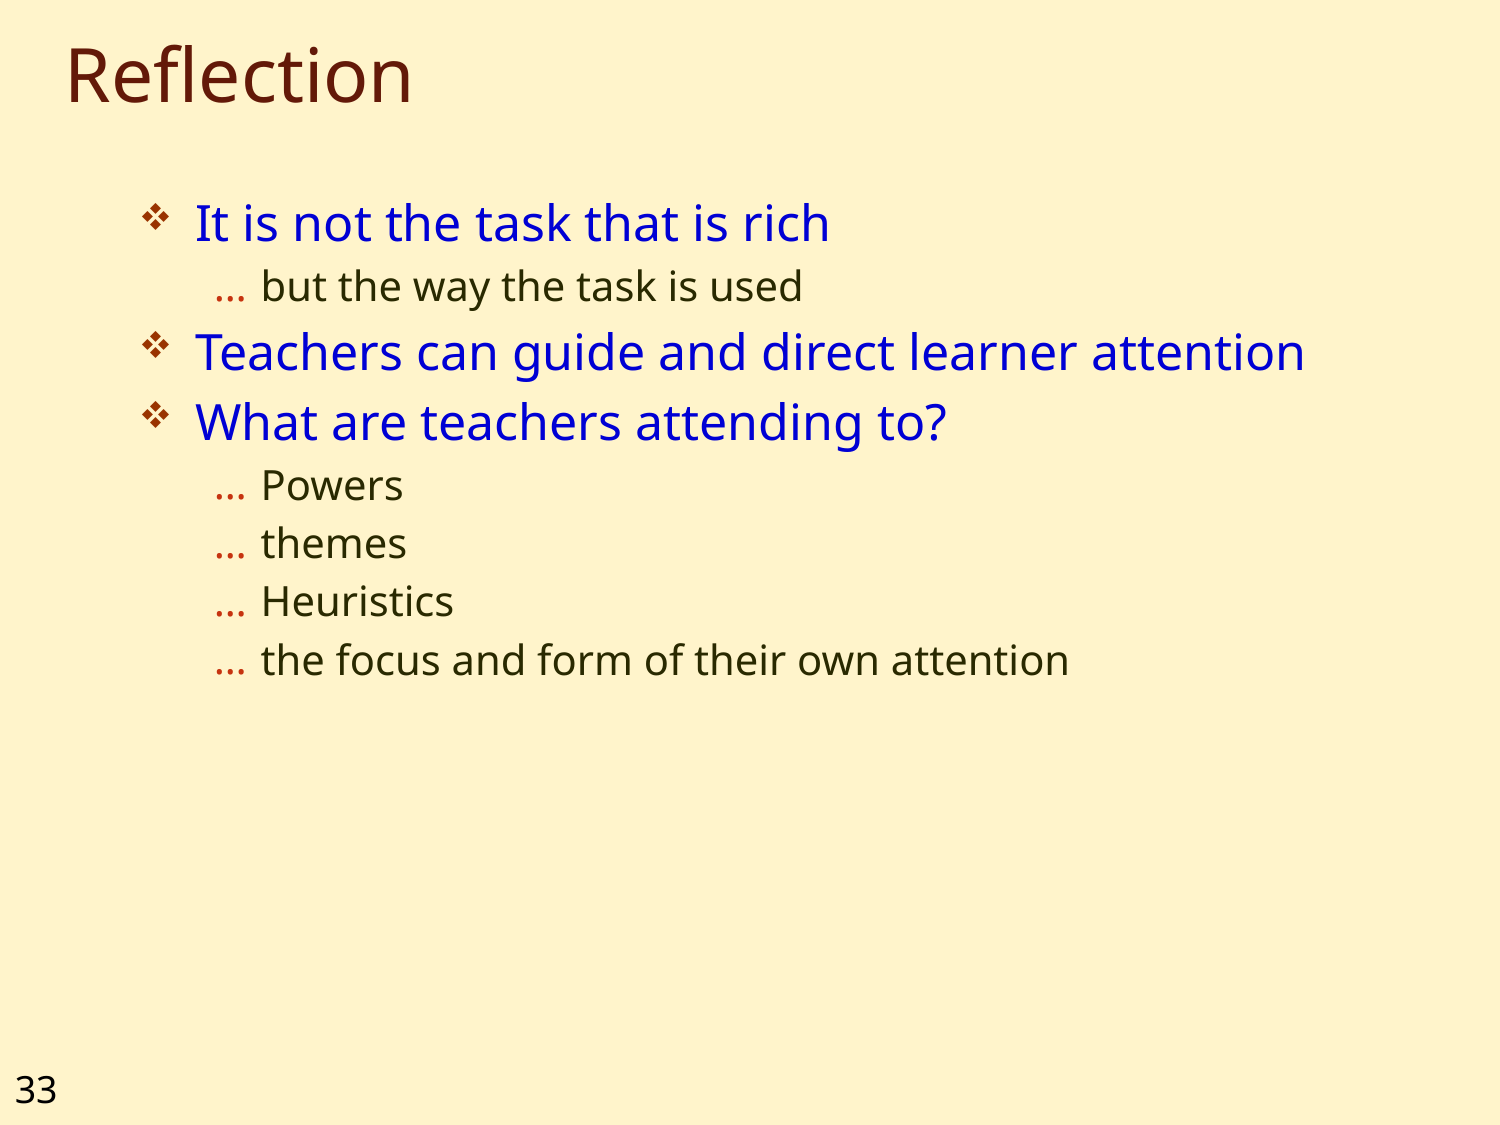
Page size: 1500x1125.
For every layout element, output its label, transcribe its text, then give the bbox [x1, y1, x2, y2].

title Reflection [49, 24, 1326, 126]
list It is not the task that is rich but the way the task is used Teachers can guide and direct learner attention What are teachers attending to? Powers themes Heuristics the focus and form of their own attention [123, 184, 1393, 1012]
